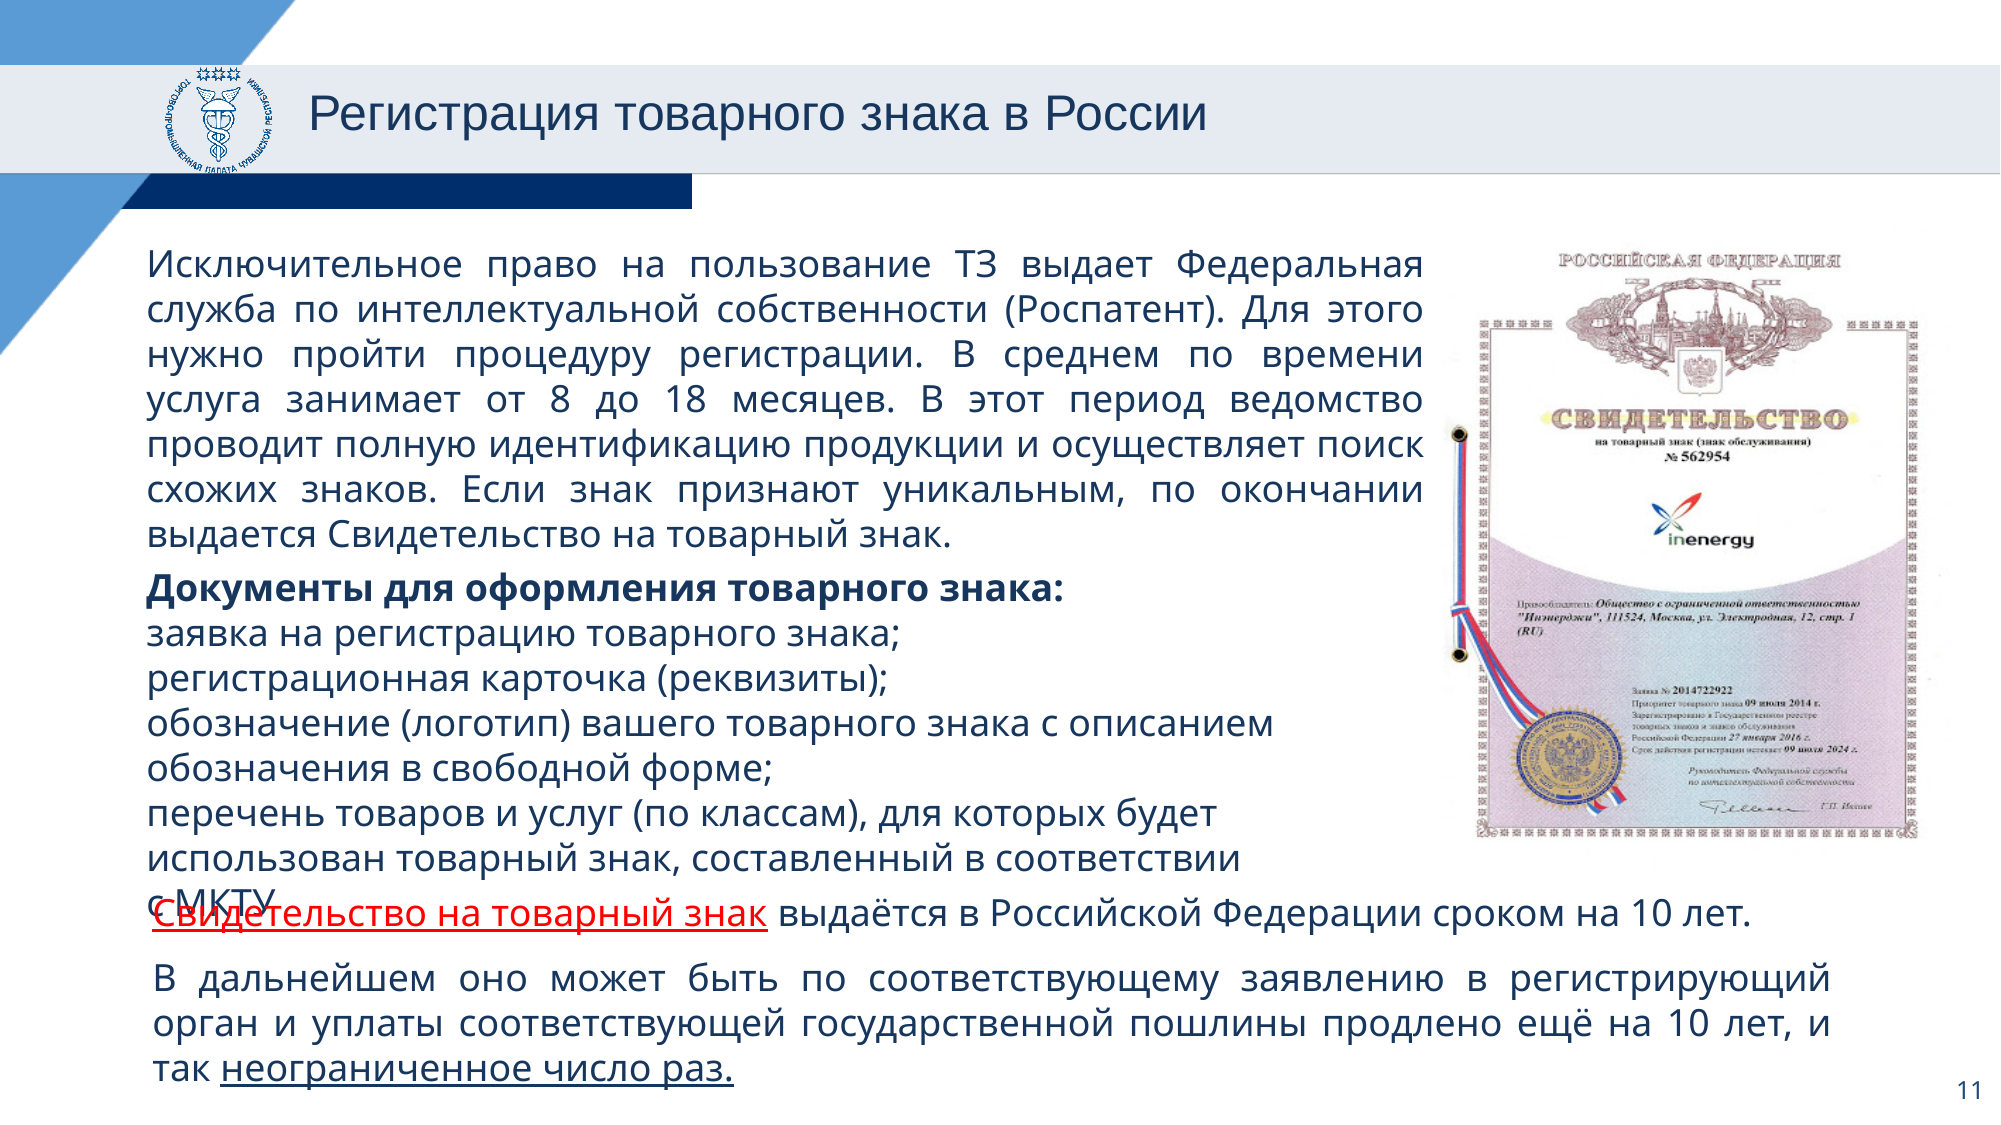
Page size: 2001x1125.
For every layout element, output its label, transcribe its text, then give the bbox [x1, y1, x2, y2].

slide_number 11 [1737, 1058, 2000, 1125]
text_box Исключительное право на пользование ТЗ выдает Федеральная служба по интеллектуальной собственности (Роспатент). Для этого нужно пройти процедуру регистрации. В среднем по времени услуга занимает от 8 до 18 месяцев. В этот период ведомство проводит полную идентификацию продукции и осуществляет поиск схожих знаков. Если знак признают уникальным, по окончании выдается Свидетельство на товарный знак. [131, 232, 1440, 563]
text_box Документы для оформления товарного знака: заявка на регистрацию товарного знака; регистрационная карточка (реквизиты); обозначение (логотип) вашего товарного знака с описанием обозначения в свободной форме; перечень товаров и услуг (по классам), для которых будет использован товарный знак, составленный в соответствии с МКТУ [131, 556, 1364, 881]
title Регистрация товарного знака в России [293, 63, 1869, 166]
picture [0, 0, 2001, 355]
picture [1442, 222, 1953, 870]
text_box Свидетельство на товарный знак выдаётся в Российской Федерации сроком на 10 лет. В дальнейшем оно может быть по соответствующему заявлению в регистрирующий орган и уплаты соответствующей государственной пошлины продлено ещё на 10 лет, и так неограниченное число раз. [131, 881, 1848, 1097]
